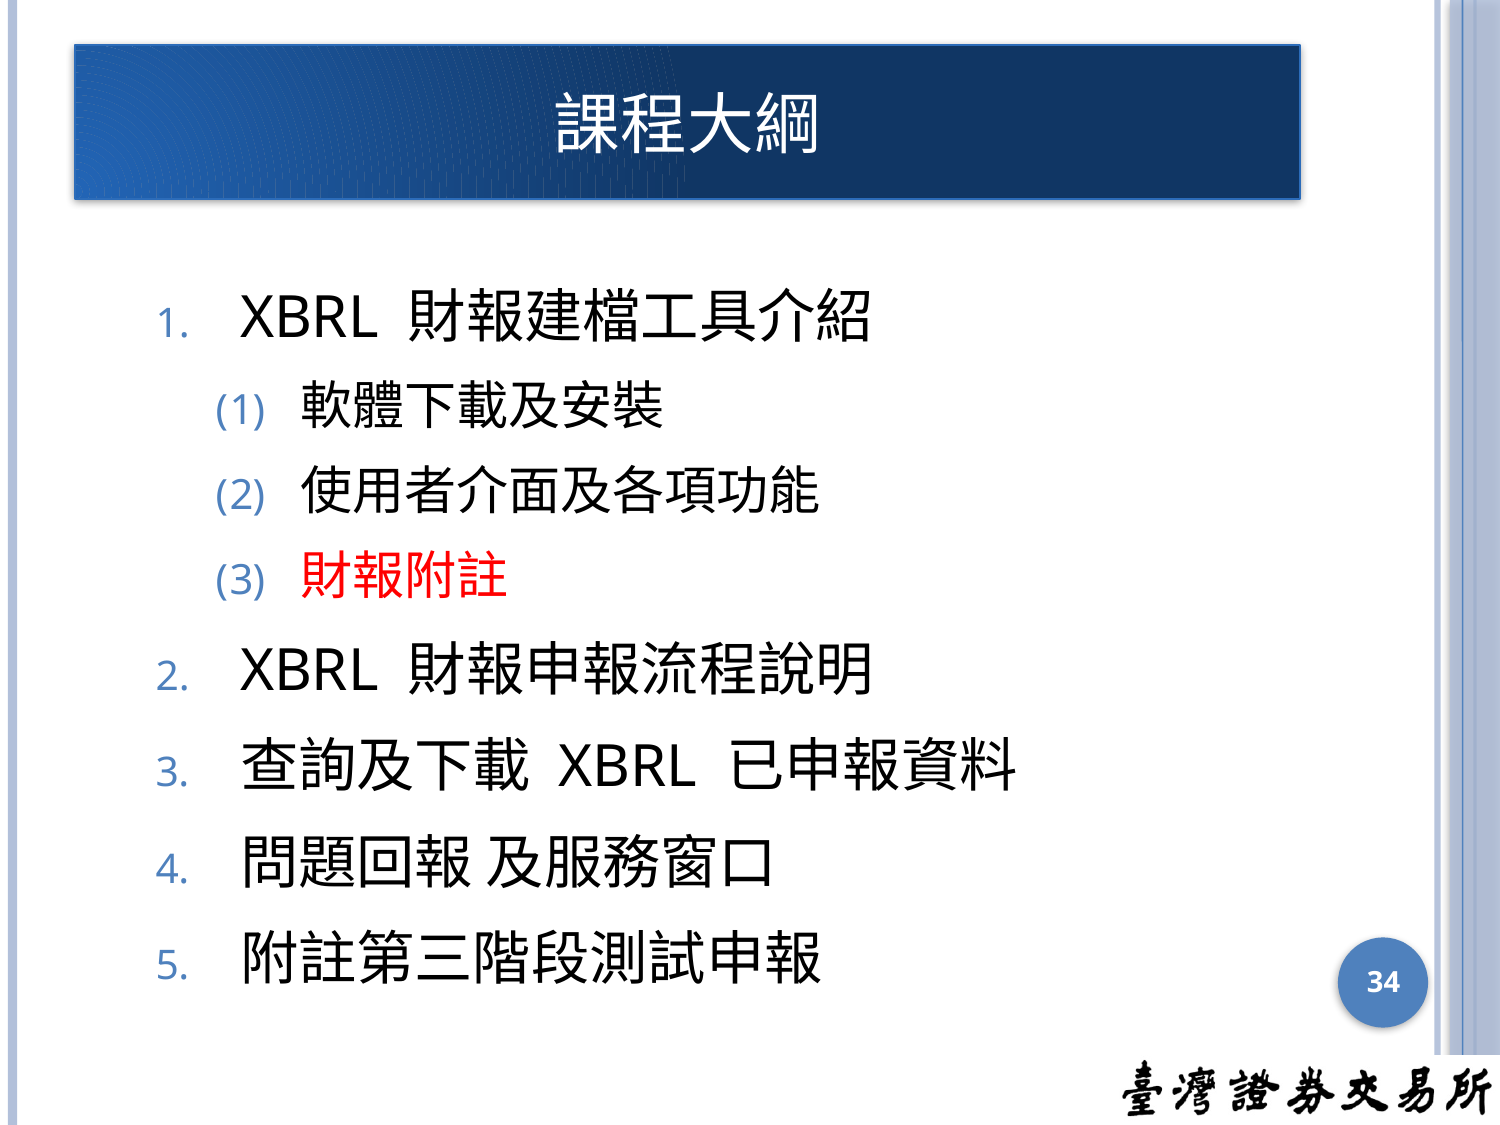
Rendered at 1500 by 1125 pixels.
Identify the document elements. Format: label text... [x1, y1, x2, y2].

list XBRL 財報建檔工具介紹 軟體下載及安裝 使用者介面及各項功能 財報附註 XBRL 財報申報流程說明 查詢及下載 XBRL 已申報資料 問題回報 及服務窗口 附註第三階段測試申報 [140, 257, 1313, 1055]
slide_number 34 [1333, 940, 1434, 1026]
title 課程大綱 [74, 44, 1301, 200]
picture [1112, 1054, 1500, 1125]
